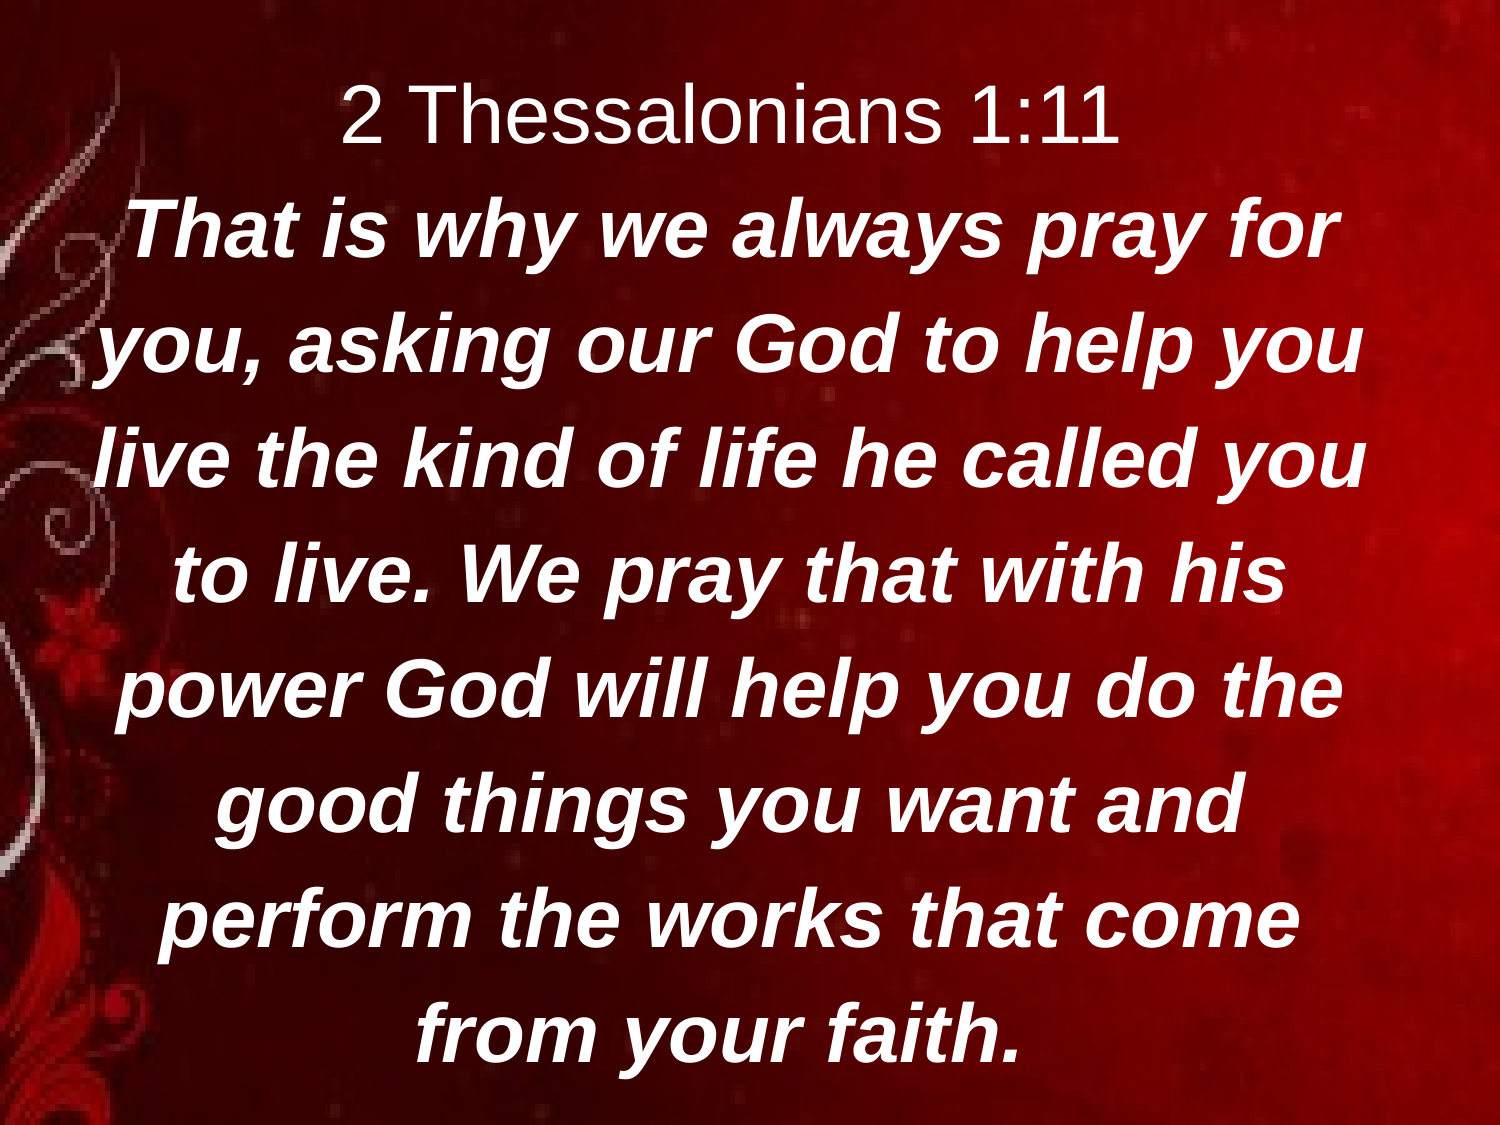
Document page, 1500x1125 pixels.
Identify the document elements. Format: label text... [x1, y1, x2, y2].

picture [0, 0, 1500, 1125]
text_box 2 Thessalonians 1:11 That is why we always pray for you, asking our God to help you live the kind of life he called you to live. We pray that with his power God will help you do the good things you want and perform the works that come from your faith. [62, 37, 1400, 1087]
